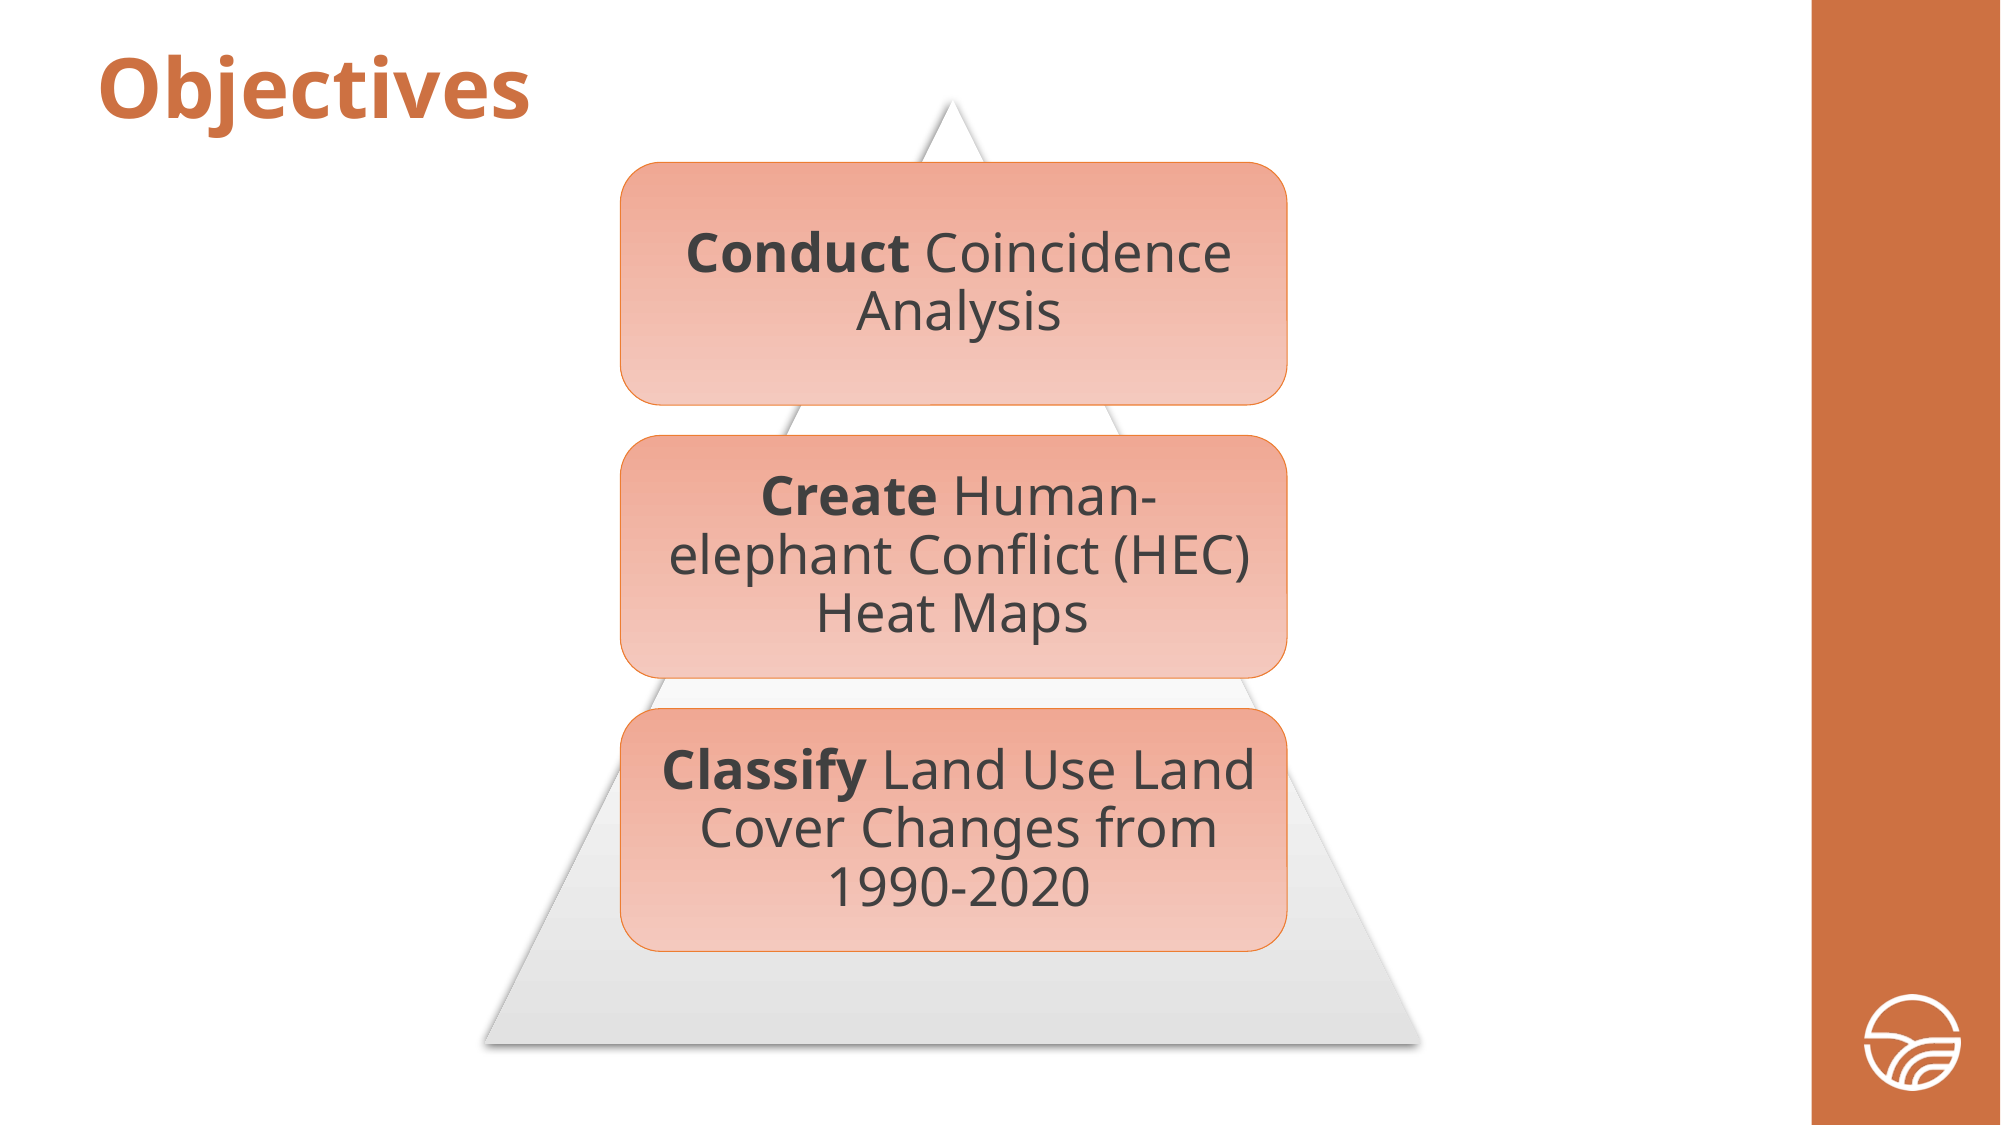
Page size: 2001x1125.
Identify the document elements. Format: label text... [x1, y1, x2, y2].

picture [1864, 994, 1961, 1091]
text_box Objectives [81, 58, 1747, 125]
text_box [0, 59, 1531, 1085]
